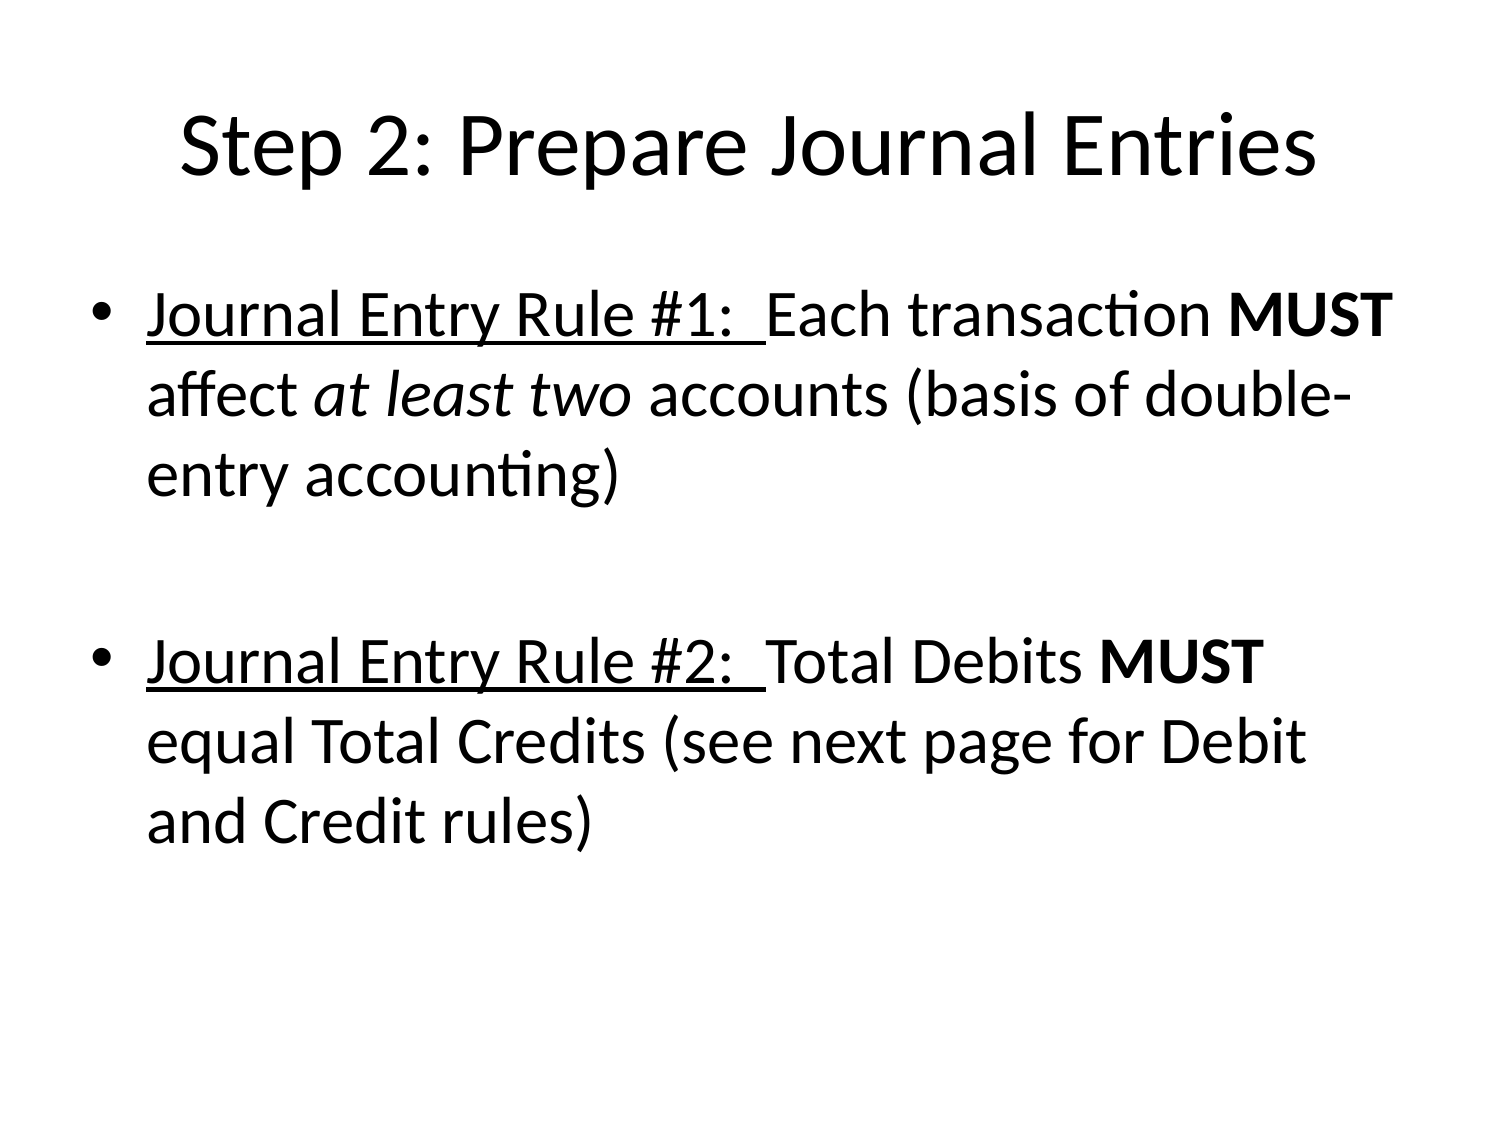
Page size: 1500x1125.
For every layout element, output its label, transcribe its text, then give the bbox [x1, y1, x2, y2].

list Journal Entry Rule #1: Each transaction MUST affect at least two accounts (basis of double-entry accounting) Journal Entry Rule #2: Total Debits MUST equal Total Credits (see next page for Debit and Credit rules) [75, 262, 1425, 1005]
title Step 2: Prepare Journal Entries [75, 45, 1425, 233]
